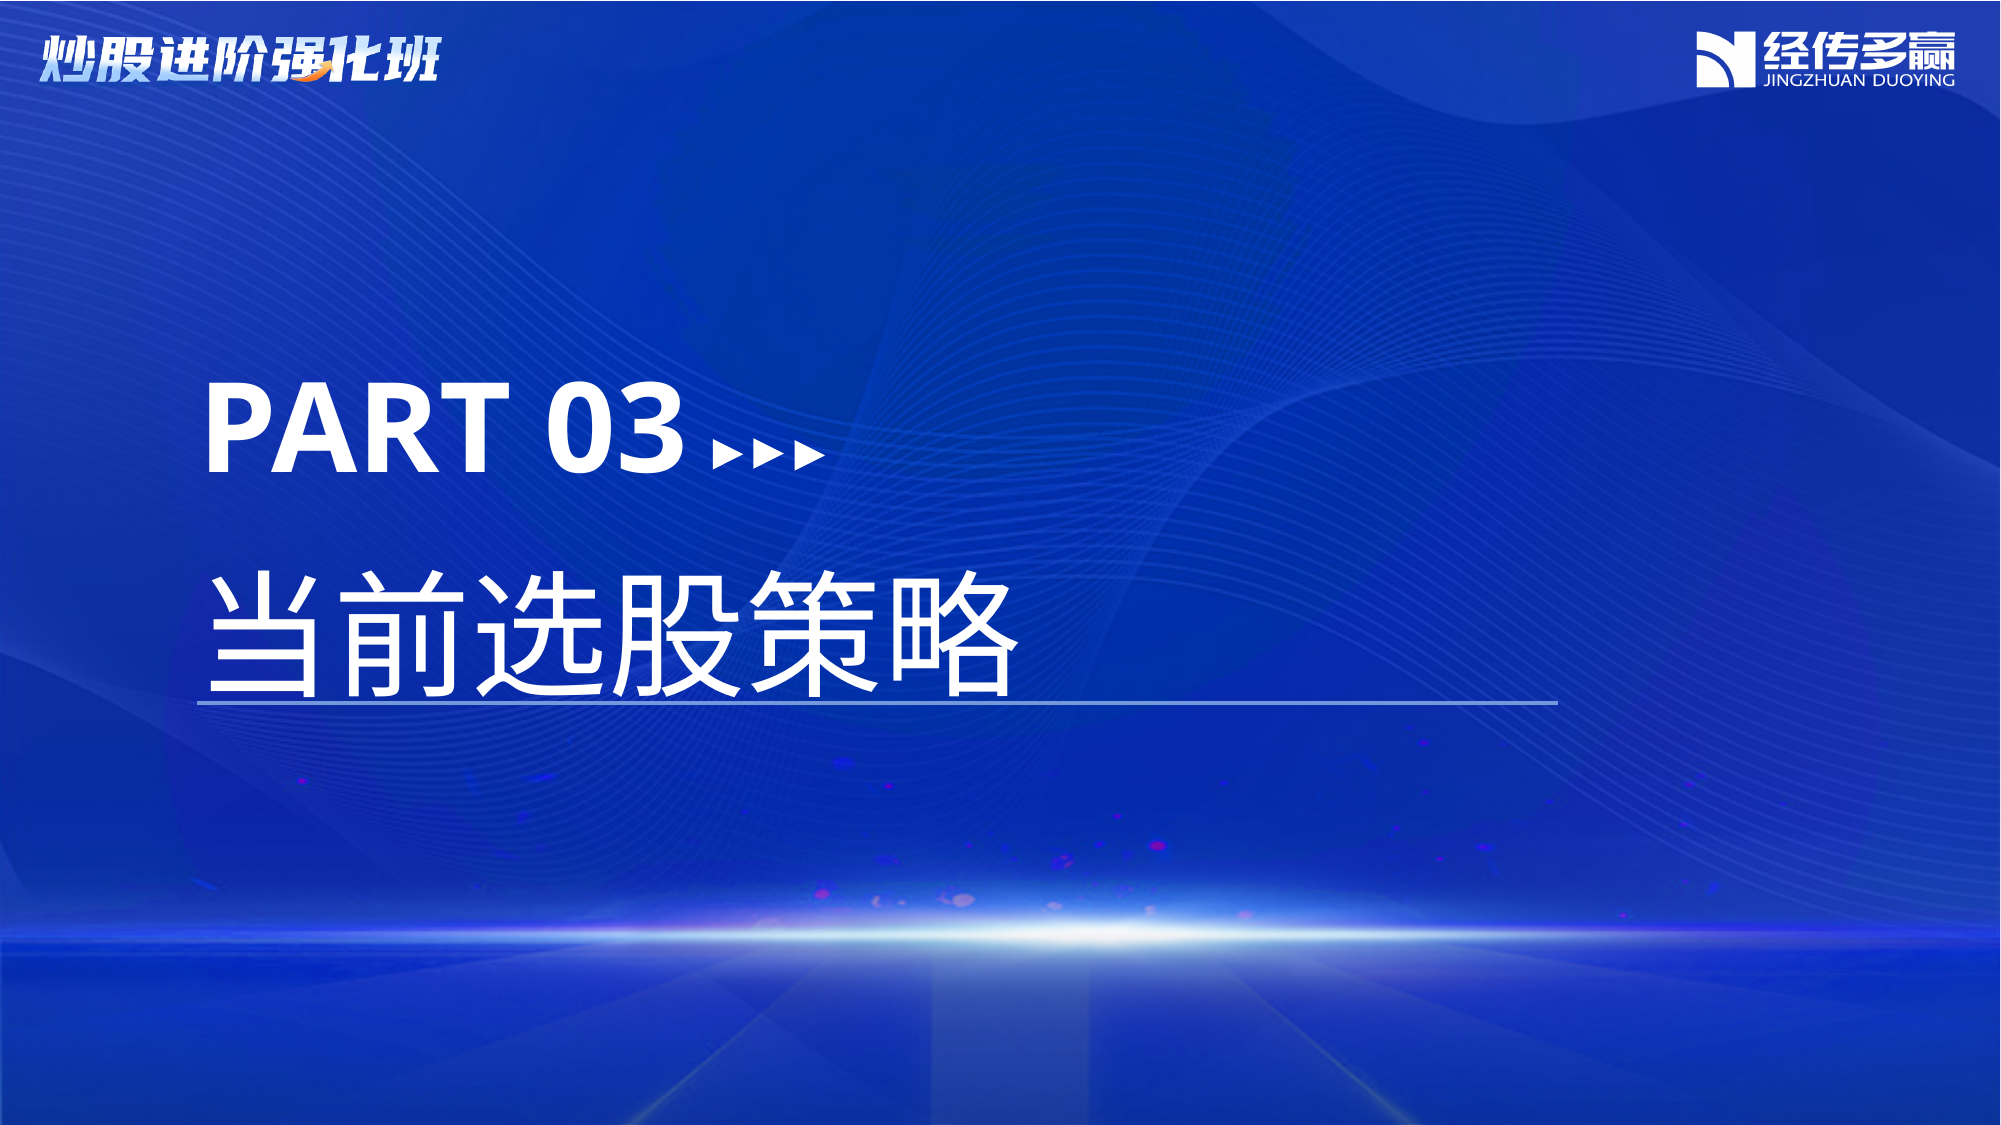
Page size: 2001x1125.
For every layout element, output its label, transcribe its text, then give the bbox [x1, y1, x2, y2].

text_box 当前选股策略 [181, 409, 1796, 614]
picture [0, 1, 2001, 1125]
text_box PART 03 [181, 339, 706, 409]
